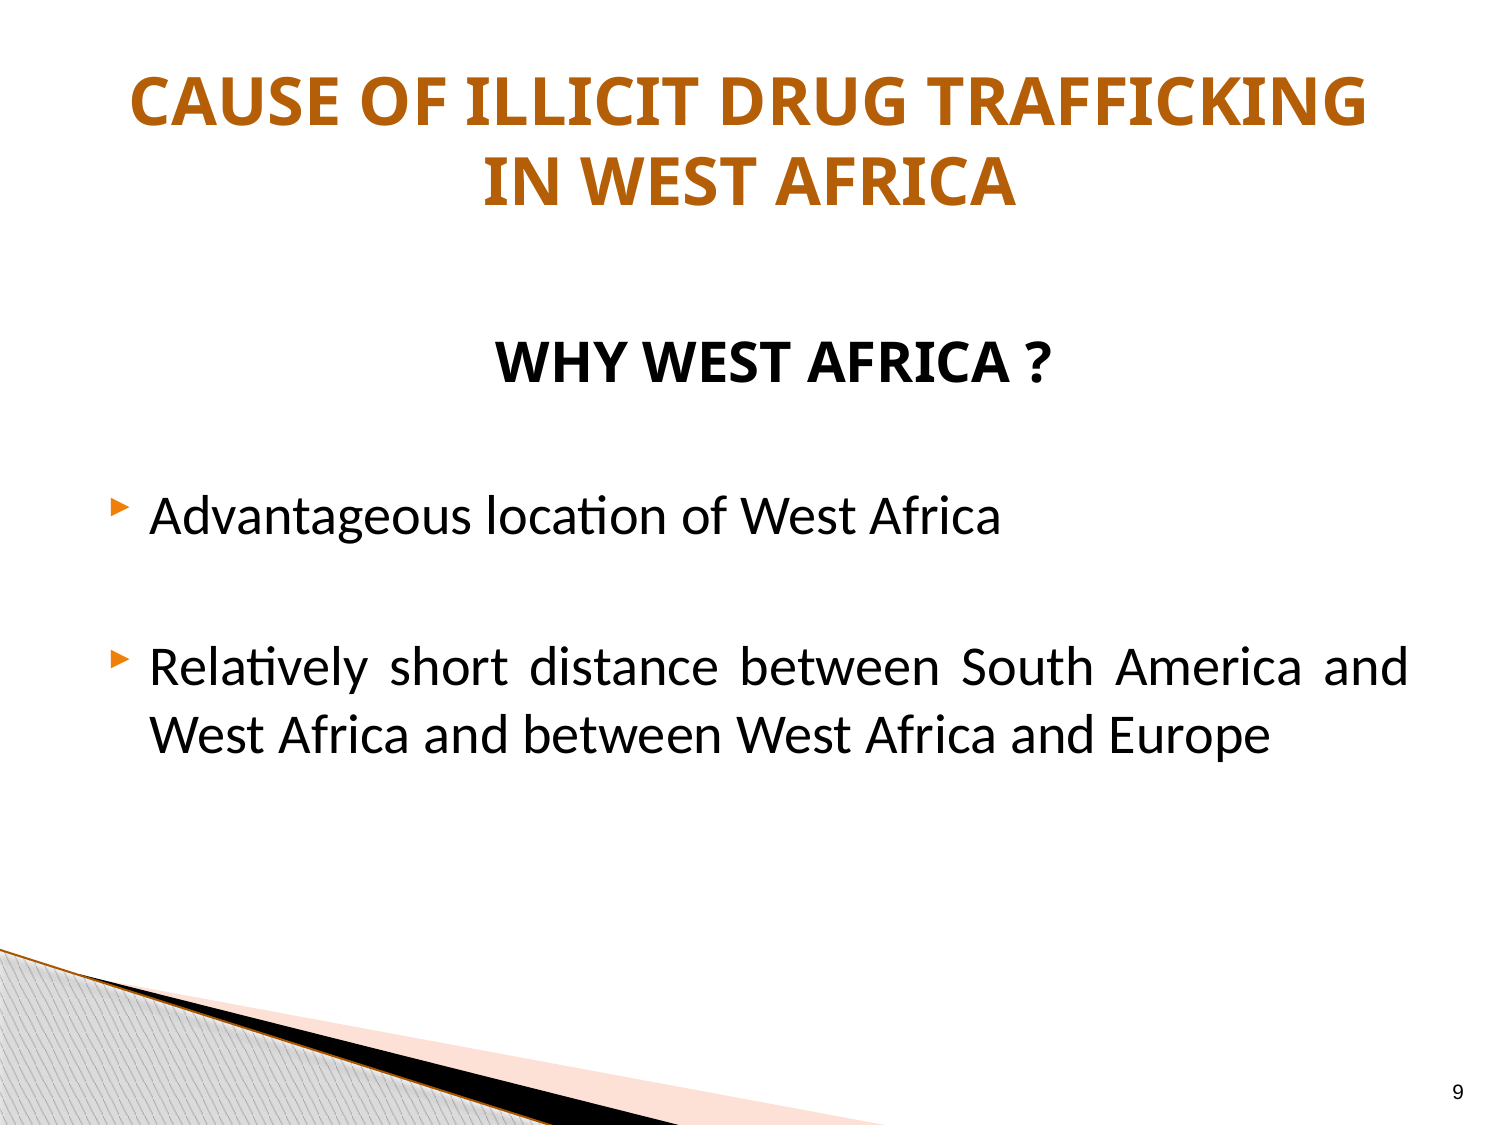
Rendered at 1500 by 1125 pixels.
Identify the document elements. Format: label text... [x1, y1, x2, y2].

slide_number 9 [1418, 1051, 1479, 1112]
title CAUSE OF ILLICIT DRUG TRAFFICKING IN WEST AFRICA [75, 45, 1425, 233]
list WHY WEST AFRICA ? Advantageous location of West Africa Relatively short distance between South America and West Africa and between West Africa and Europe [75, 243, 1425, 986]
